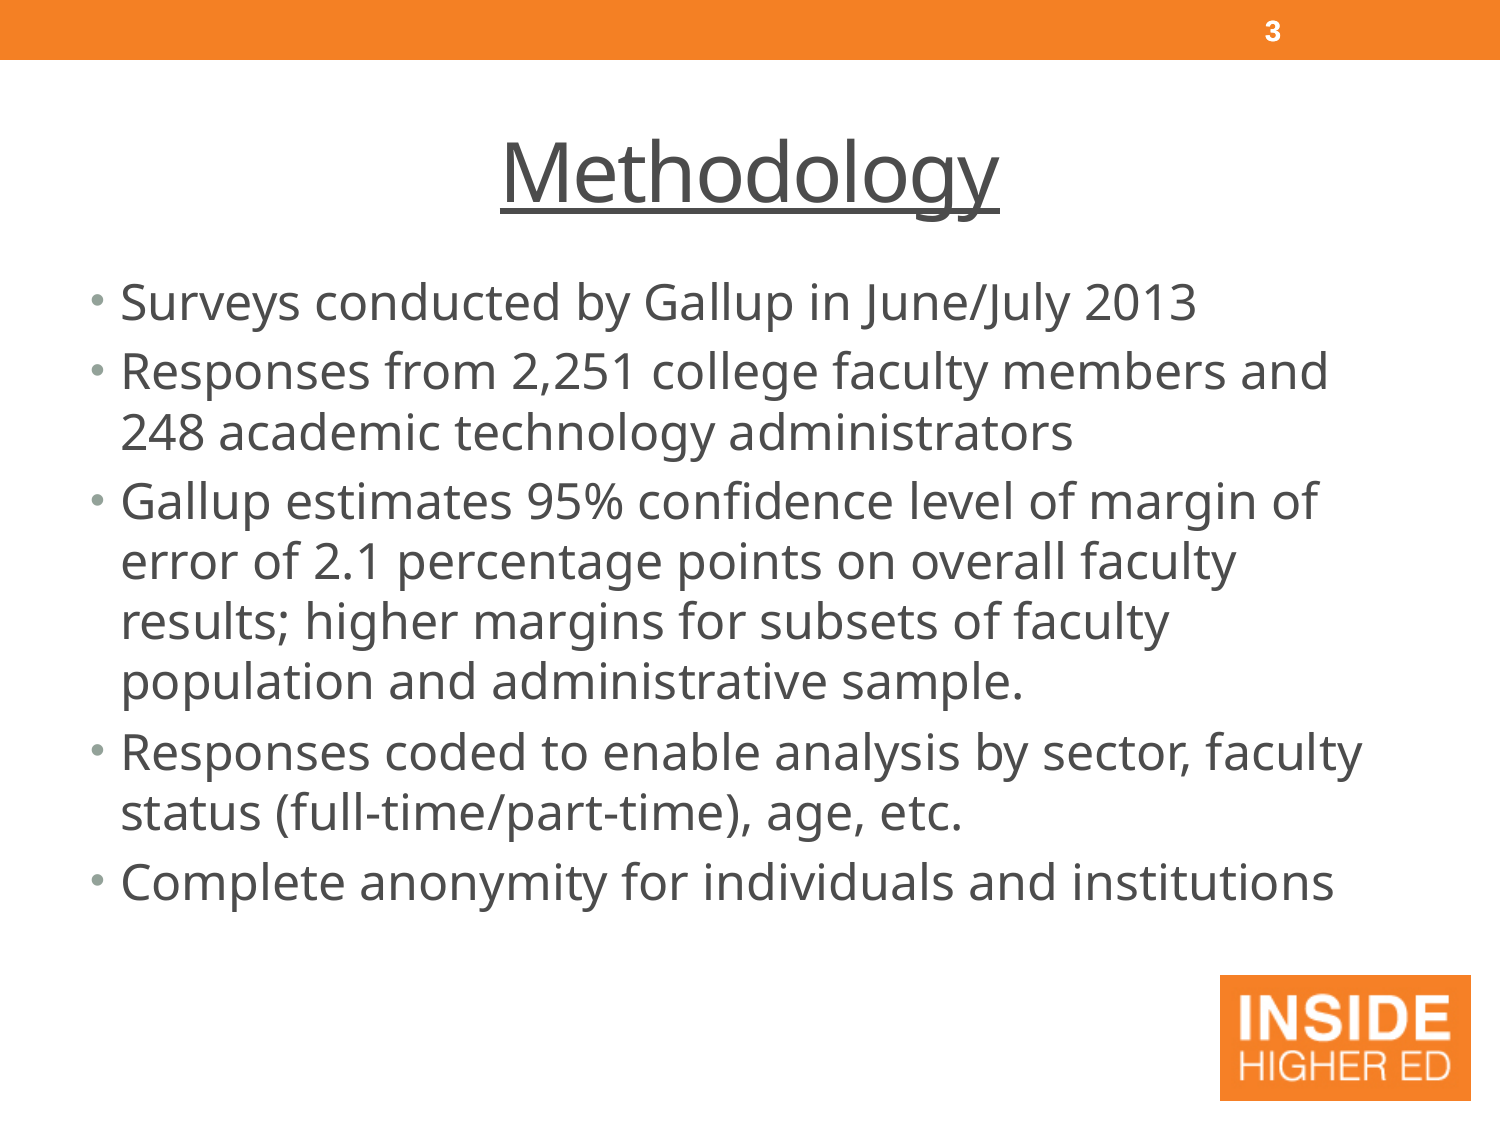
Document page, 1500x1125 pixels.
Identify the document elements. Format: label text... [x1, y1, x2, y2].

picture [1220, 975, 1472, 1101]
text_box 3 [1250, 3, 1425, 57]
title Methodology [75, 87, 1425, 250]
list Surveys conducted by Gallup in June/July 2013 Responses from 2,251 college faculty members and 248 academic technology administrators Gallup estimates 95% confidence level of margin of error of 2.1 percentage points on overall faculty results; higher margins for subsets of faculty population and administrative sample. Responses coded to enable analysis by sector, faculty status (full-time/part-time), age, etc. Complete anonymity for individuals and institutions [74, 262, 1426, 1063]
